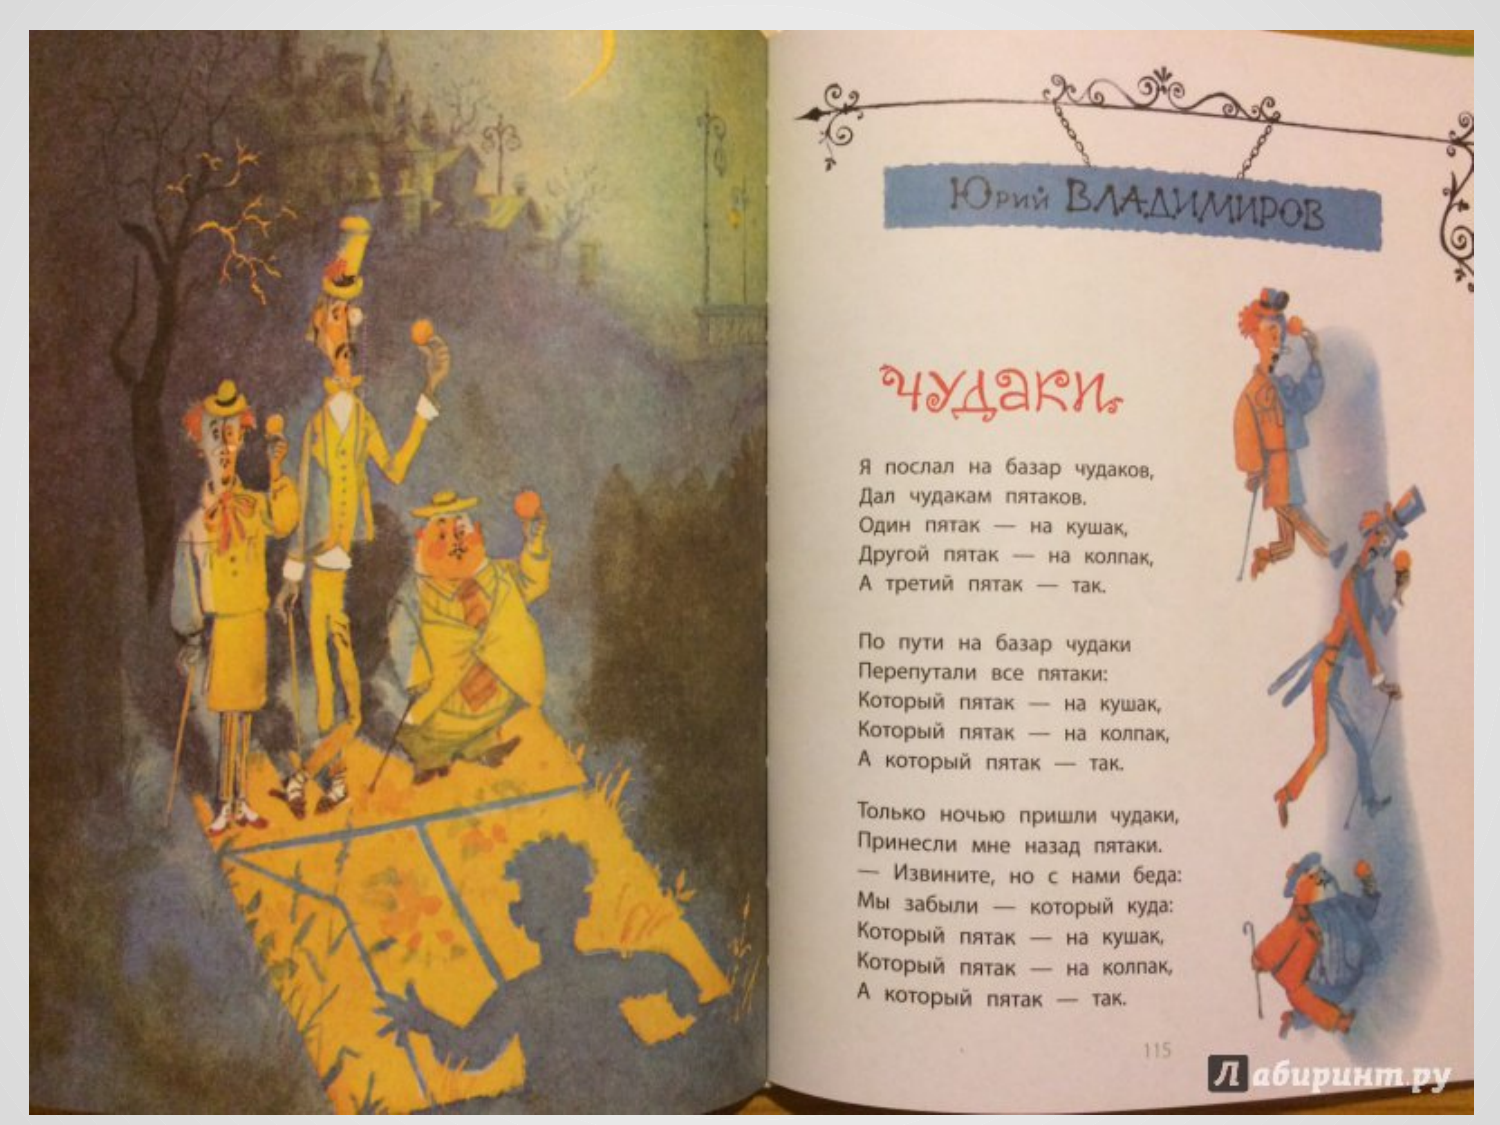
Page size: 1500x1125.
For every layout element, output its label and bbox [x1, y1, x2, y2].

list [29, 30, 1475, 1115]
